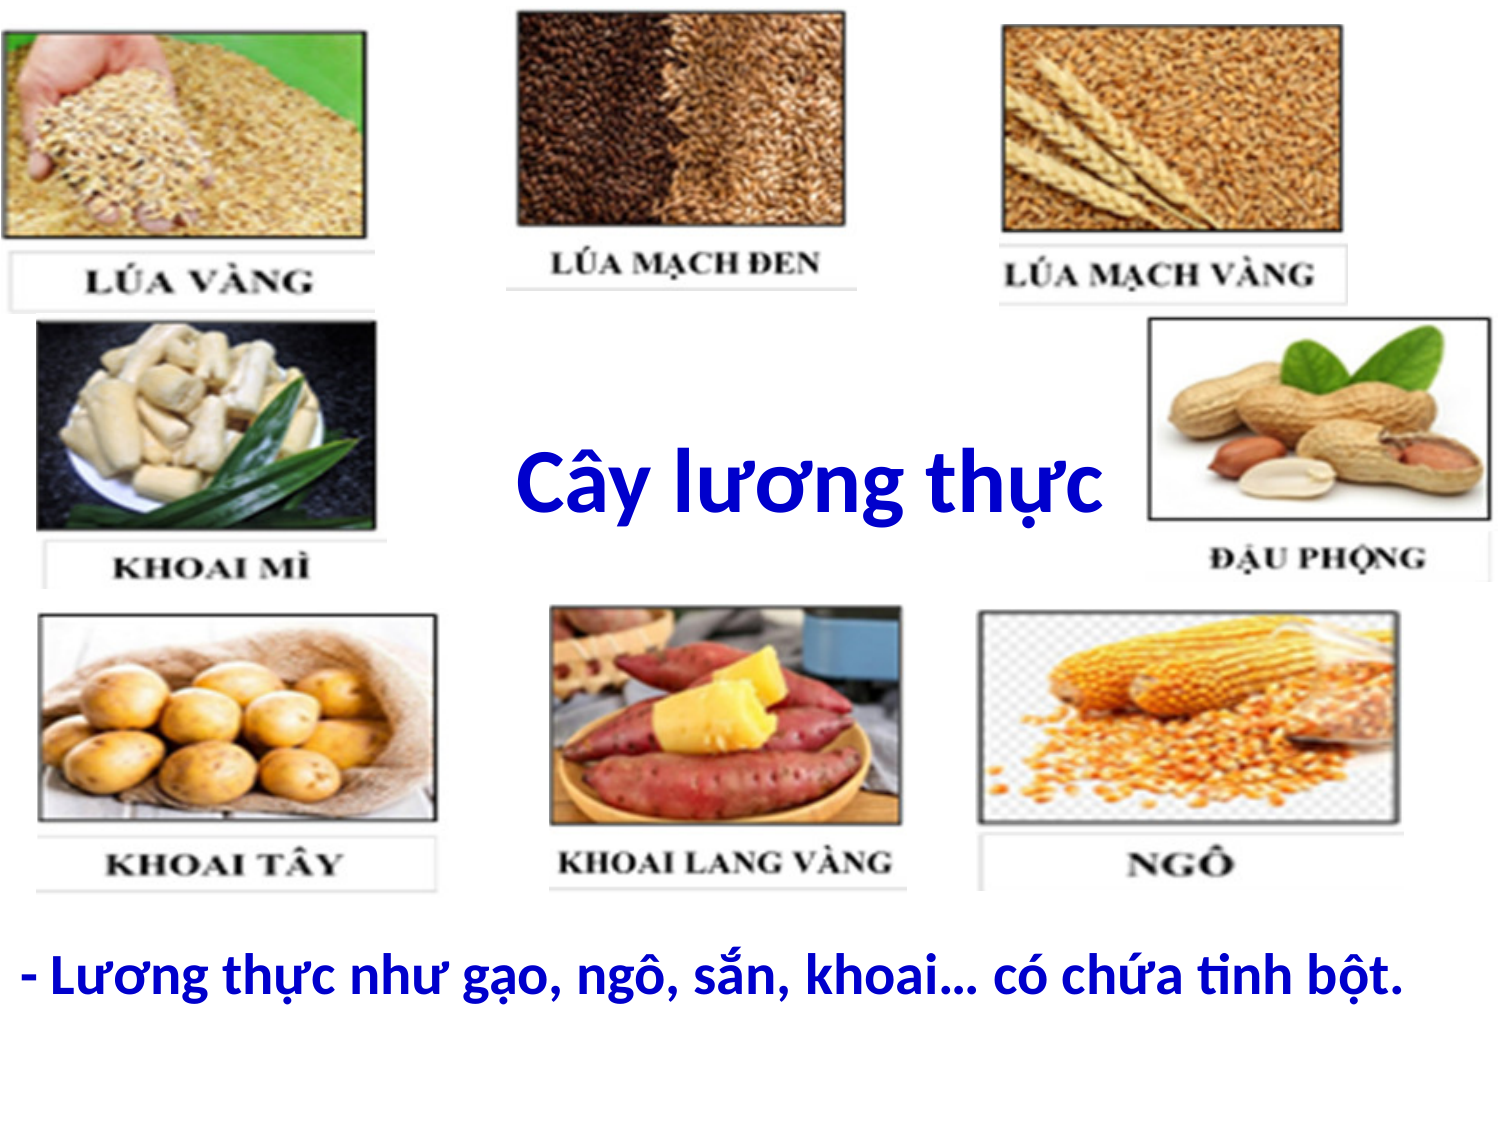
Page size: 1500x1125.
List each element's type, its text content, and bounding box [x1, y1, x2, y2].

picture [999, 24, 1498, 582]
picture [974, 608, 1404, 891]
text_box Cây lương thực [501, 413, 1140, 538]
picture [1, 23, 387, 589]
picture [505, 6, 857, 292]
picture [36, 608, 450, 899]
text_box - Lương thực như gạo, ngô, sắn, khoai… có chứa tinh bột. [5, 928, 1500, 1084]
picture [549, 603, 907, 895]
